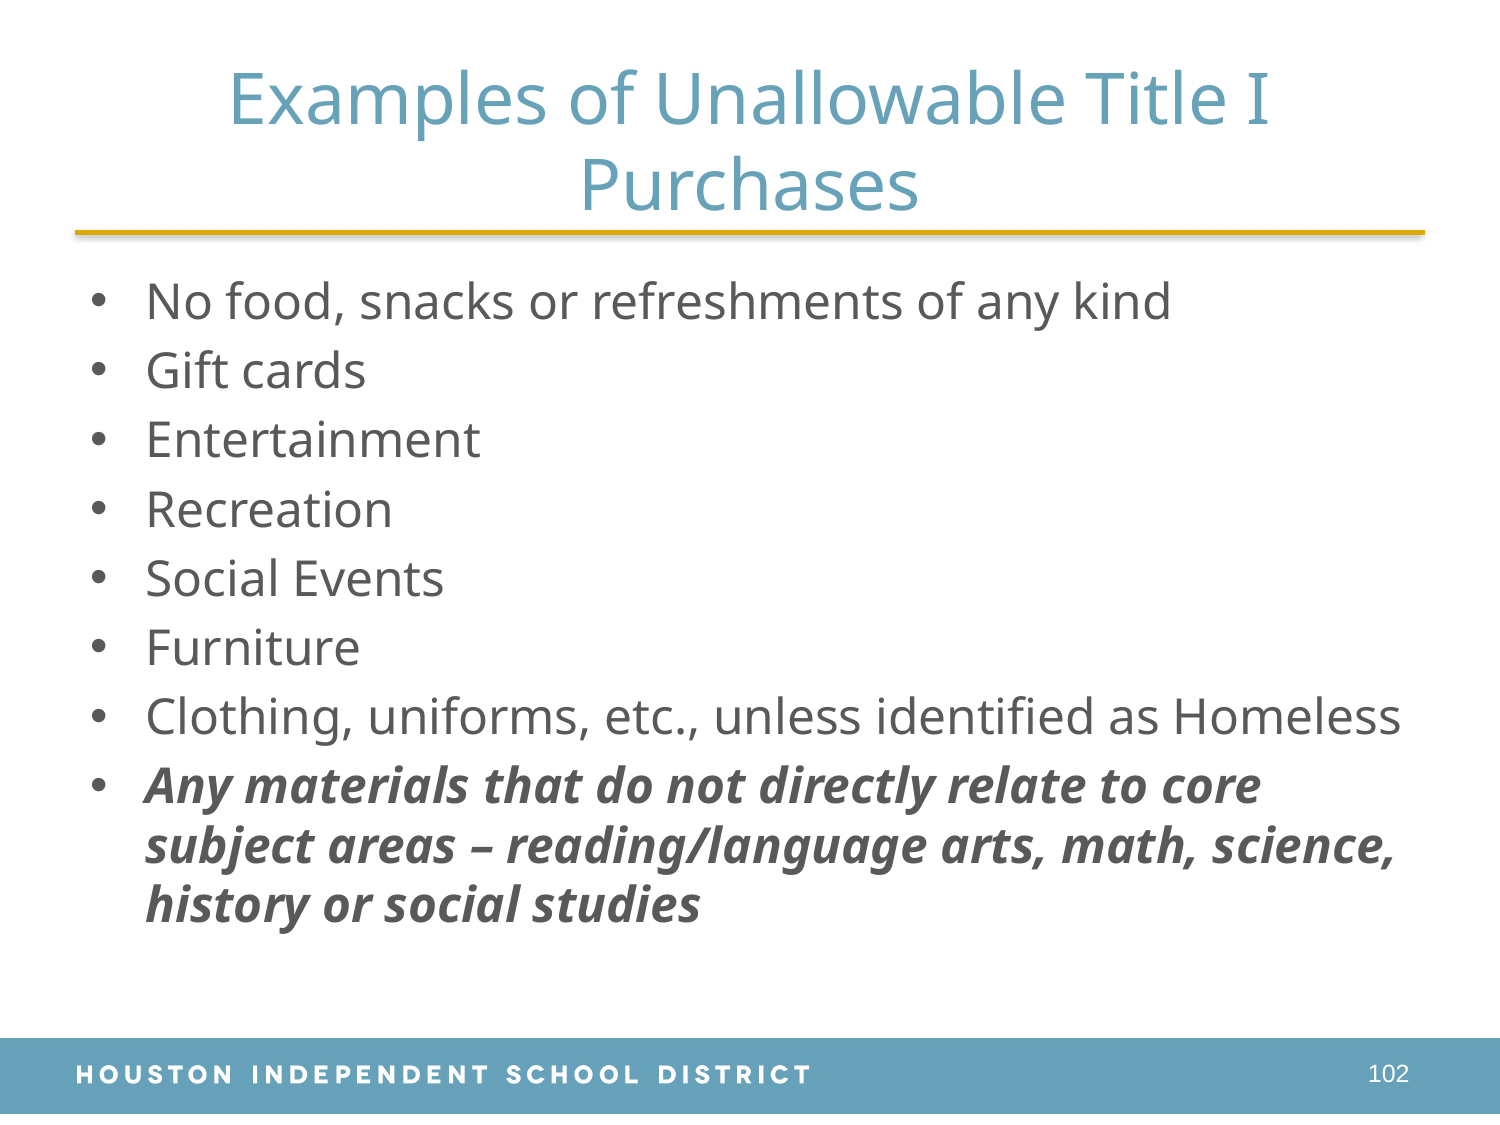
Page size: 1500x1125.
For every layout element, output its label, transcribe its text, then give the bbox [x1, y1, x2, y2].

picture [0, 1038, 1500, 1114]
title Examples of Unallowable Title I Purchases [75, 45, 1425, 233]
list No food, snacks or refreshments of any kind Gift cards Entertainment Recreation Social Events Furniture Clothing, uniforms, etc., unless identified as Homeless Any materials that do not directly relate to core subject areas – reading/language arts, math, science, history or social studies [75, 262, 1425, 1005]
slide_number 102 [1074, 1042, 1425, 1103]
